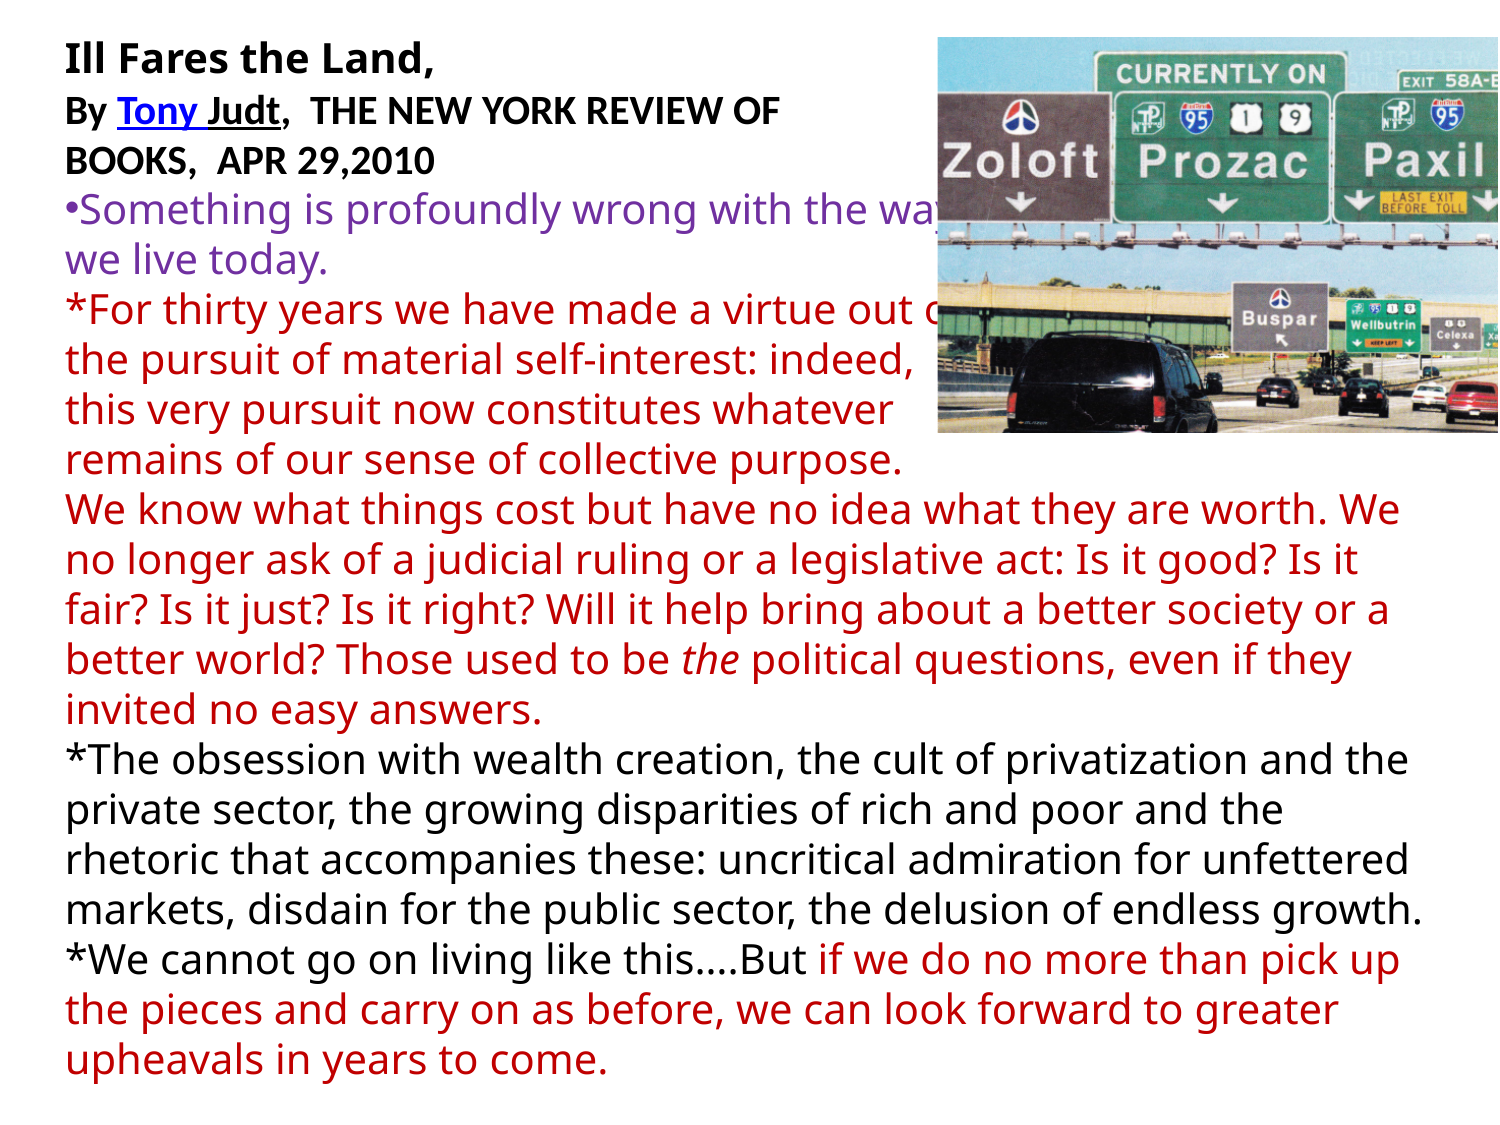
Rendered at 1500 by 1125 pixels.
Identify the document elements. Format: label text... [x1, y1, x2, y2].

text_box Ill Fares the Land, By Tony Judt, THE NEW YORK REVIEW OF BOOKS, APR 29,2010 Something is profoundly wrong with the way we live today. *For thirty years we have made a virtue out of the pursuit of material self-interest: indeed, this very pursuit now constitutes whatever remains of our sense of collective purpose. We know what things cost but have no idea what they are worth. We no longer ask of a judicial ruling or a legislative act: Is it good? Is it fair? Is it just? Is it right? Will it help bring about a better society or a better world? Those used to be the political questions, even if they invited no easy answers. *The obsession with wealth creation, the cult of privatization and the private sector, the growing disparities of rich and poor and the rhetoric that accompanies these: uncritical admiration for unfettered markets, disdain for the public sector, the delusion of endless growth. *We cannot go on living like this….But if we do no more than pick up the pieces and carry on as before, we can look forward to greater upheavals in years to come. [49, 24, 1463, 1091]
picture [937, 37, 1500, 433]
